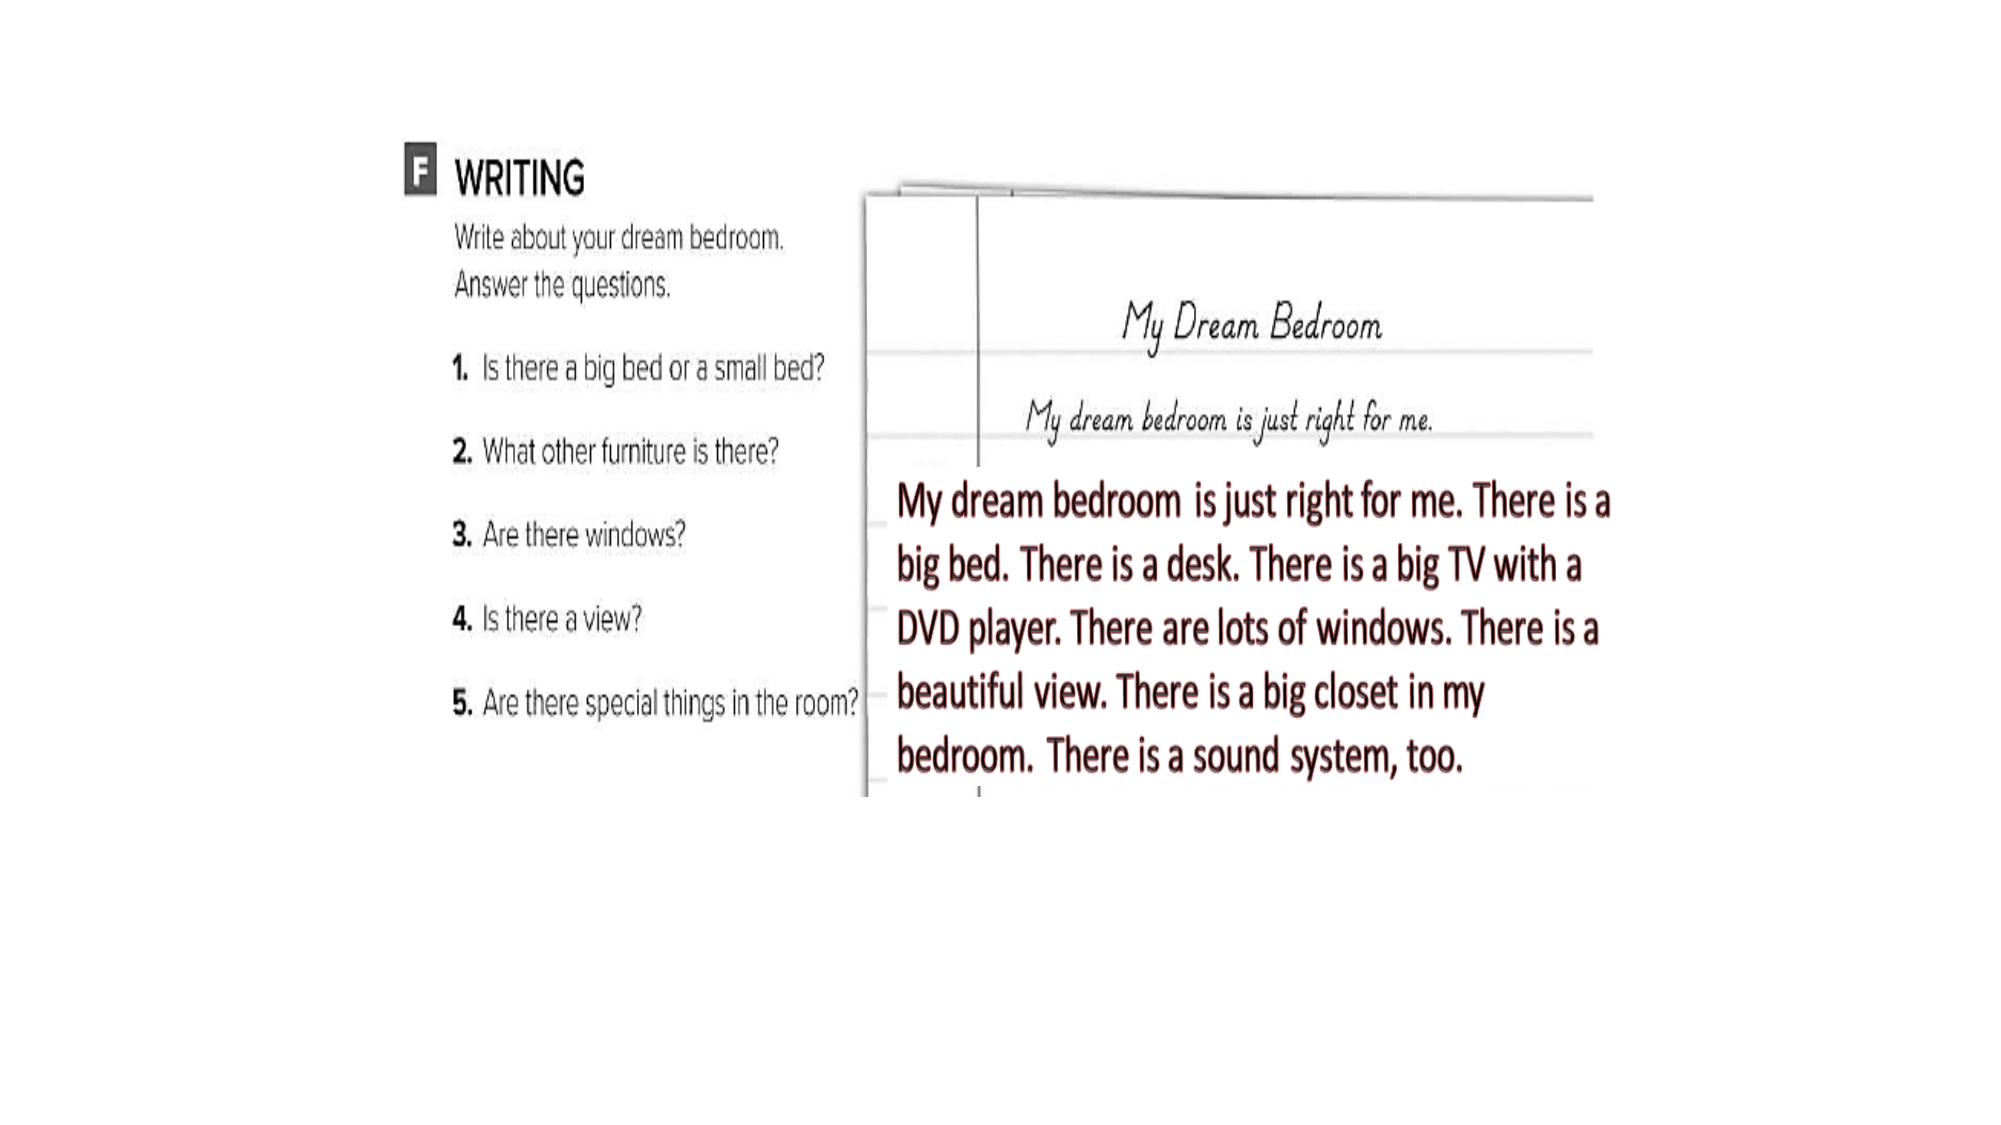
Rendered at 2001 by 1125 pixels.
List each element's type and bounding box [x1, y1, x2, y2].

picture [385, 138, 1623, 797]
